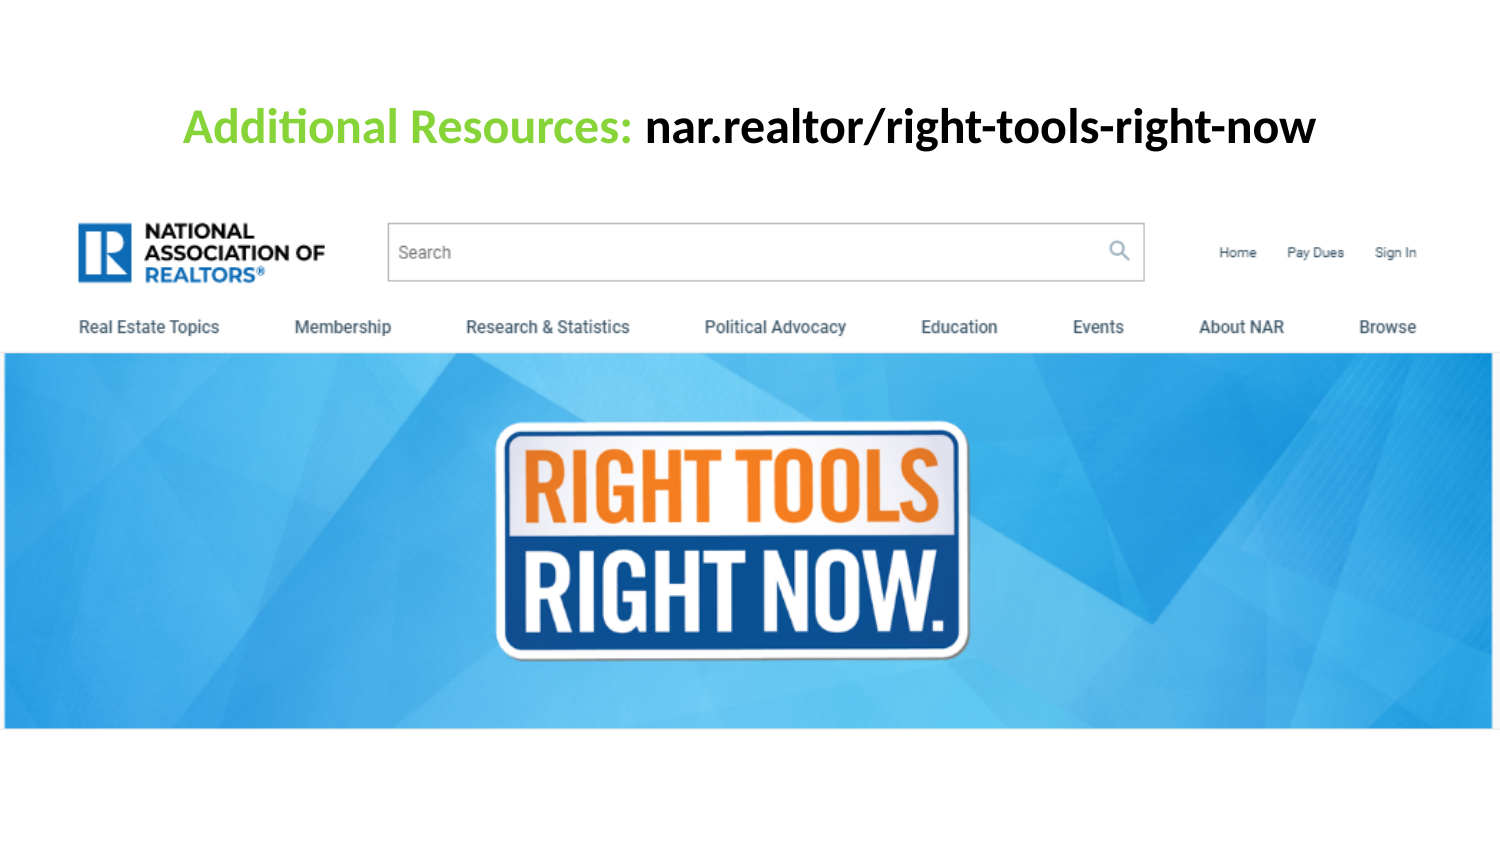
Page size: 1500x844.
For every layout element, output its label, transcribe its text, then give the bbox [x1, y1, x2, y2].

picture [0, 202, 1500, 733]
title Additional Resources: nar.realtor/right-tools-right-now [142, 84, 1358, 162]
